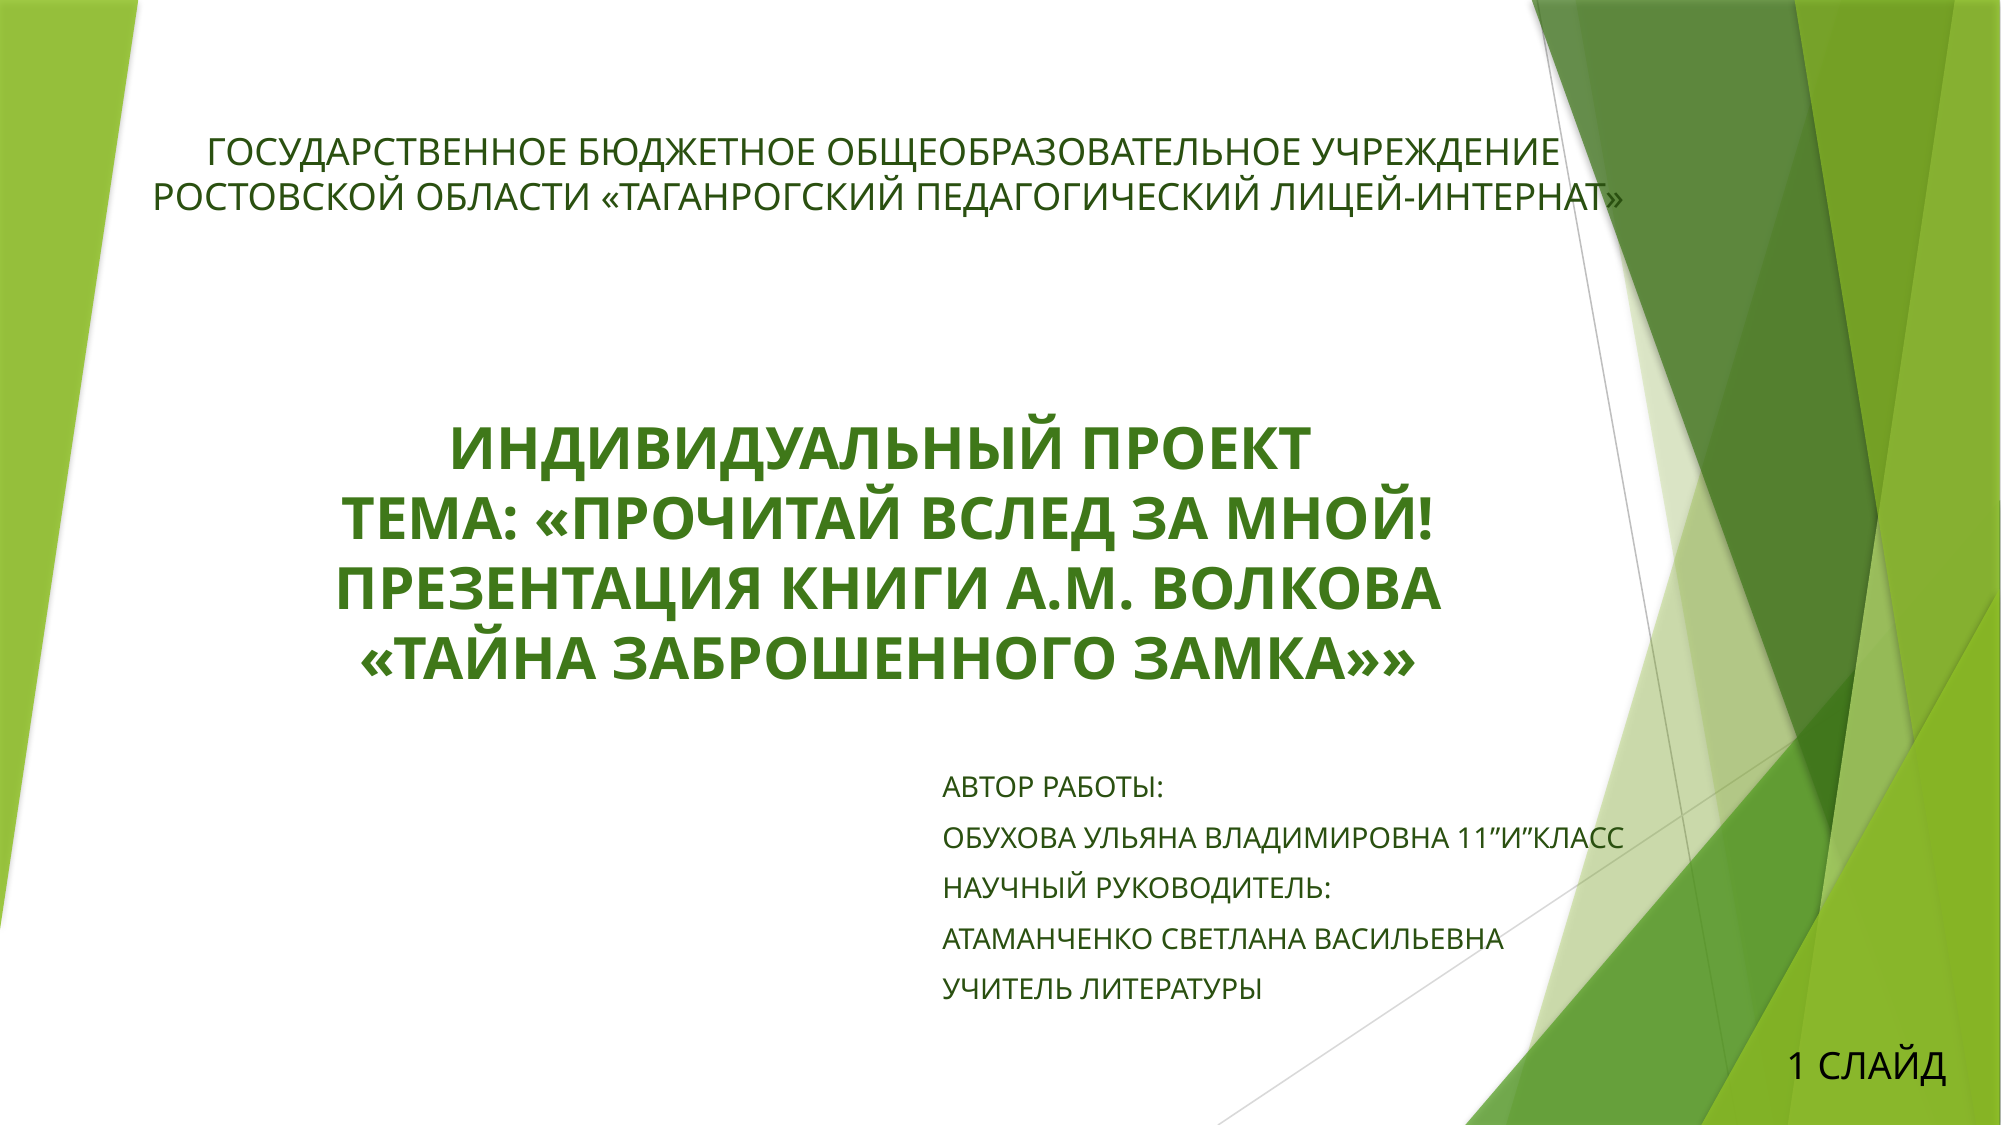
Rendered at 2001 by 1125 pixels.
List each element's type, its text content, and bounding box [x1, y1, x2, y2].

title [379, 699, 1368, 810]
subtitle АВТОР РАБОТЫ: ОБУХОВА УЛЬЯНА ВЛАДИМИРОВНА 11”И”КЛАСС НАУЧНЫЙ РУКОВОДИТЕЛЬ: АТАМАНЧЕНКО СВЕТЛАНА ВАСИЛЬЕВНА УЧИТЕЛЬ ЛИТЕРАТУРЫ [927, 761, 1641, 1028]
text_box ГОСУДАРСТВЕННОЕ БЮДЖЕТНОЕ ОБЩЕОБРАЗОВАТЕЛЬНОЕ УЧРЕЖДЕНИЕ РОСТОВСКОЙ ОБЛАСТИ «ТАГАНРОГСКИЙ ПЕДАГОГИЧЕСКИЙ ЛИЦЕЙ-ИНТЕРНАТ» [125, 120, 1652, 271]
text_box ИНДИВИДУАЛЬНЫЙ ПРОЕКТ ТЕМА: «ПРОЧИТАЙ ВСЛЕД ЗА МНОЙ! ПРЕЗЕНТАЦИЯ КНИГИ А.М. ВОЛКОВА «ТАЙНА ЗАБРОШЕННОГО ЗАМКА»» [291, 403, 1485, 699]
text_box 1 СЛАЙД [1771, 1034, 1962, 1095]
